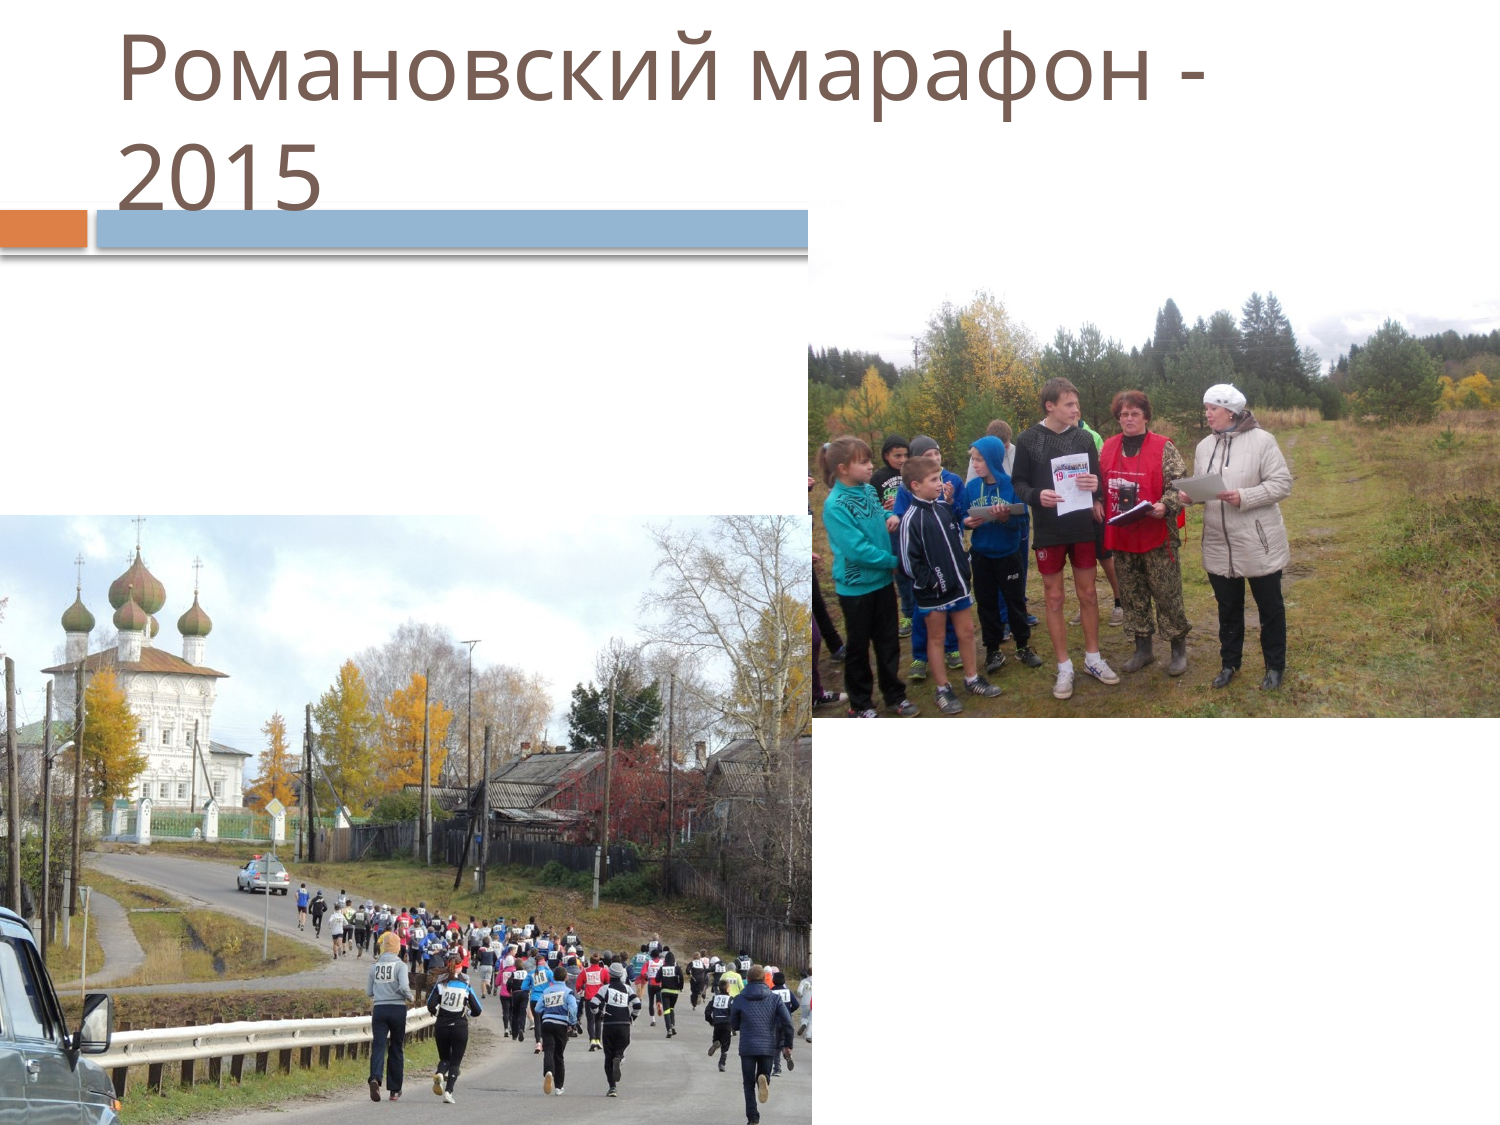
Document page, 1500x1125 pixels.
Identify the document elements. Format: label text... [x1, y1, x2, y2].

title Романовский марафон - 2015 [100, 37, 1438, 200]
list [808, 198, 1500, 718]
picture [0, 515, 813, 1125]
